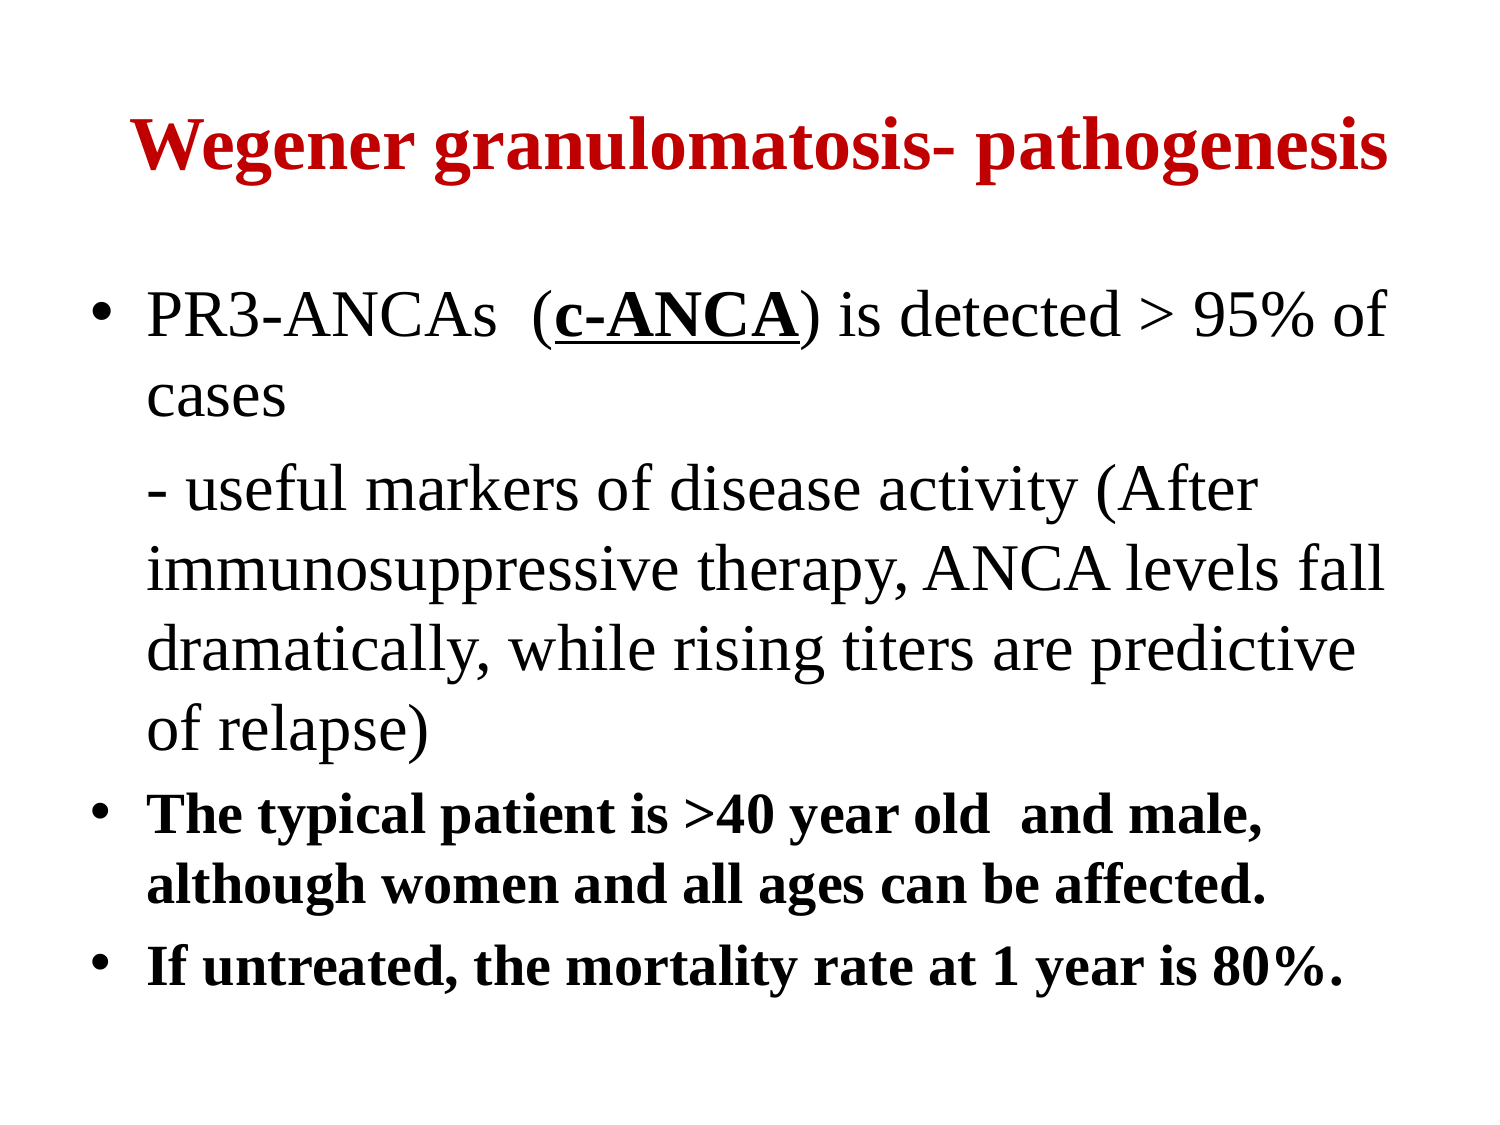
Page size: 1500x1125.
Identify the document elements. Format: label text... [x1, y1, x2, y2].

title Wegener granulomatosis- pathogenesis [75, 45, 1425, 233]
list PR3-ANCAs (c-ANCA) is detected > 95% of cases - useful markers of disease activity (After immunosuppressive therapy, ANCA levels fall dramatically, while rising titers are predictive of relapse) The typical patient is >40 year old and male, although women and all ages can be affected. If untreated, the mortality rate at 1 year is 80%. [75, 262, 1425, 1005]
